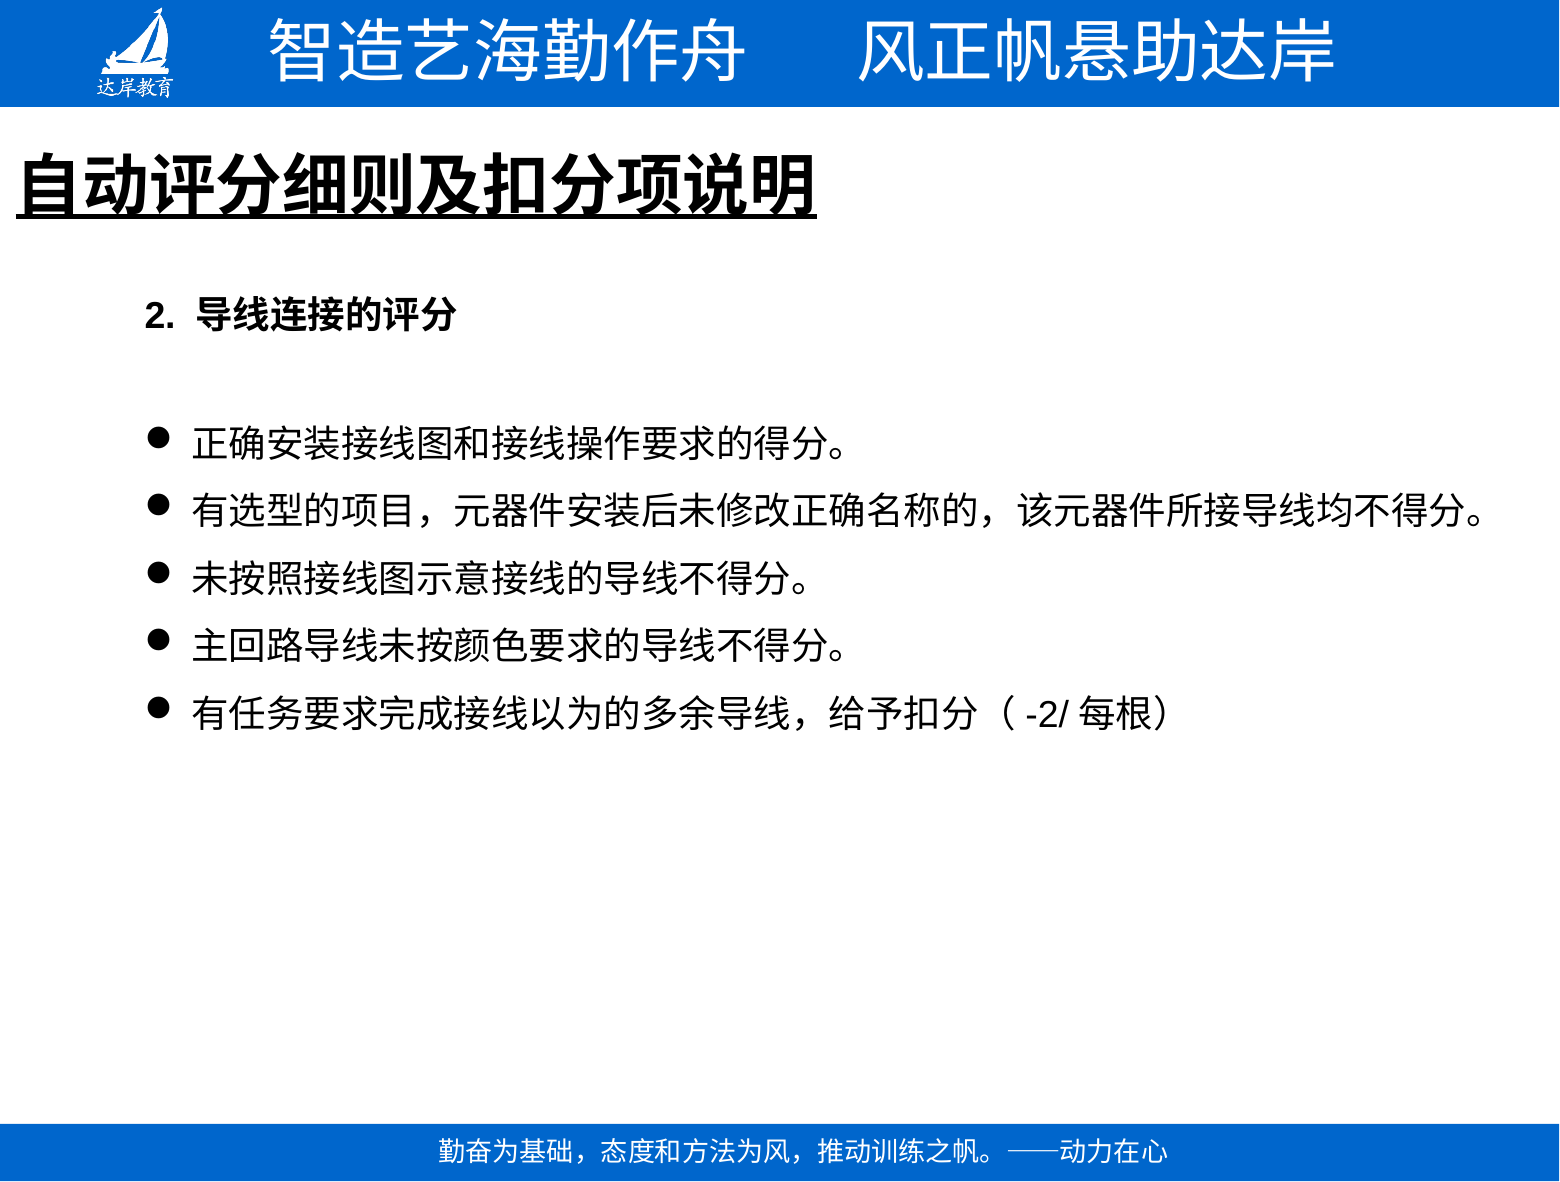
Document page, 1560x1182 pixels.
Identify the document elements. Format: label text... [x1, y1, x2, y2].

picture [91, 7, 176, 103]
title 自动评分细则及扣分项说明 [0, 107, 1340, 258]
text_box 正确安装接线图和接线操作要求的得分。 有选型的项目，元器件安装后未修改正确名称的，该元器件所接导线均不得分。 未按照接线图示意接线的导线不得分。 主回路导线未按颜色要求的导线不得分。 有任务要求完成接线以为的多余导线，给予扣分（-2/每根） [129, 389, 1489, 900]
text_box 2. 导线连接的评分 [129, 283, 922, 344]
